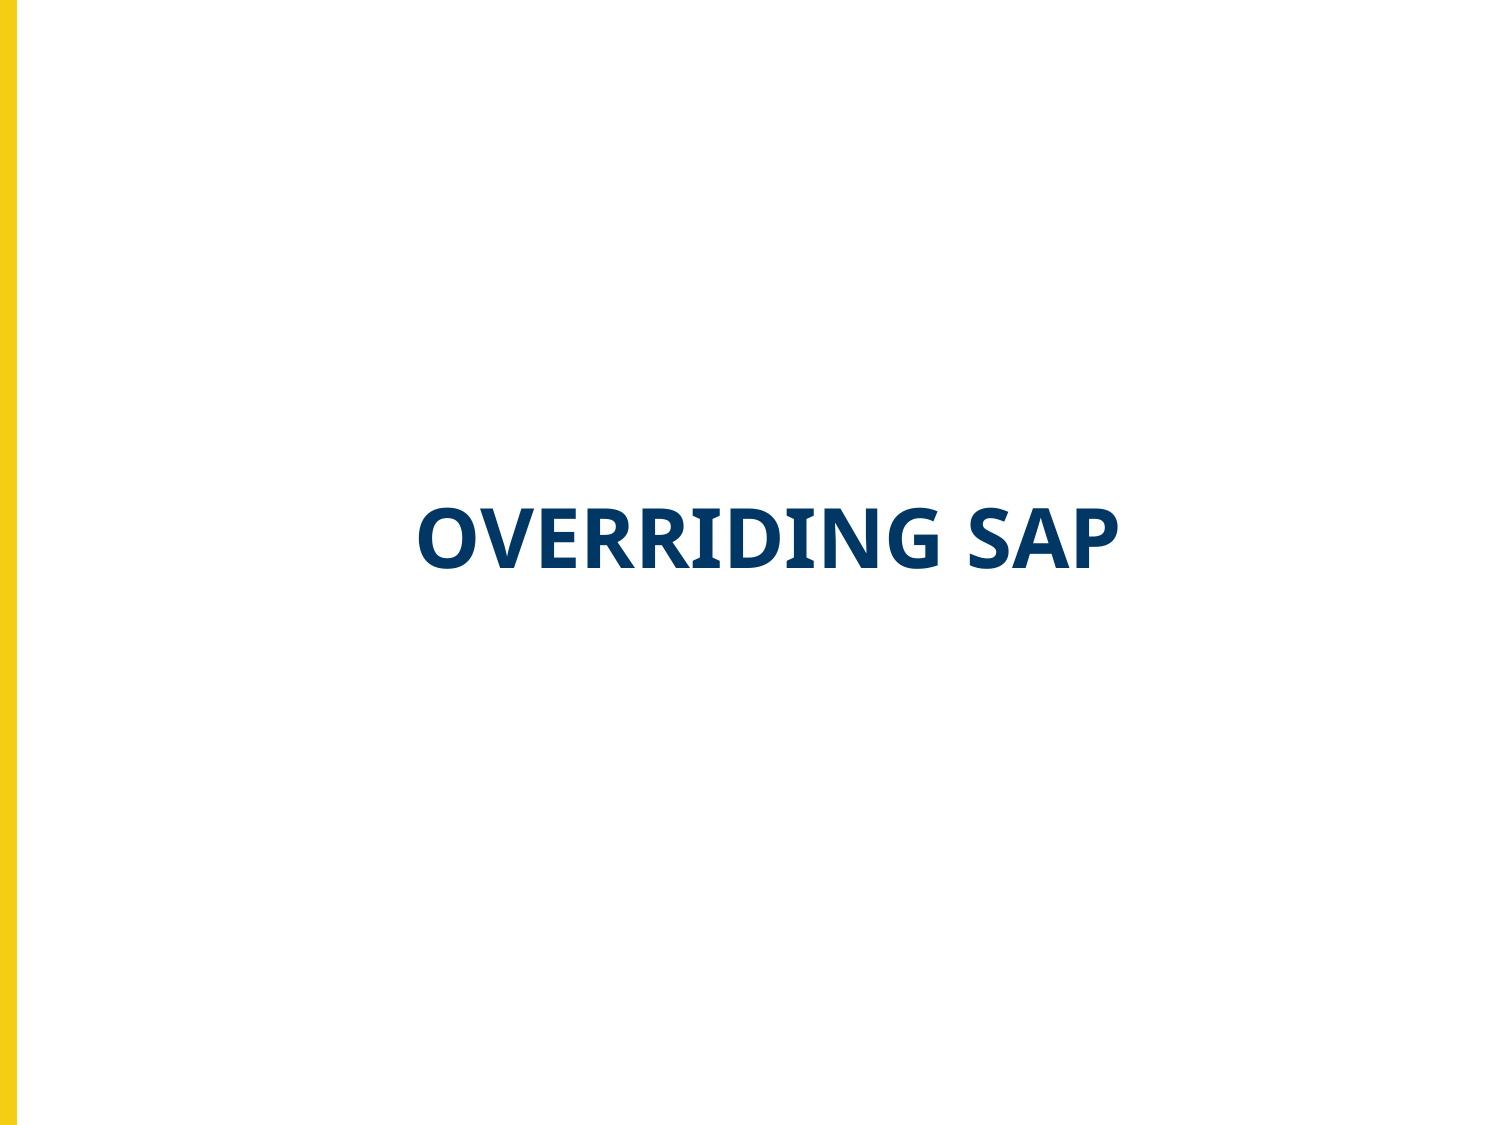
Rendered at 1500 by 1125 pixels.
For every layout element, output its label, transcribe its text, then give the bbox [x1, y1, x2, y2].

list OVERRIDING SAP [85, 36, 1453, 1008]
